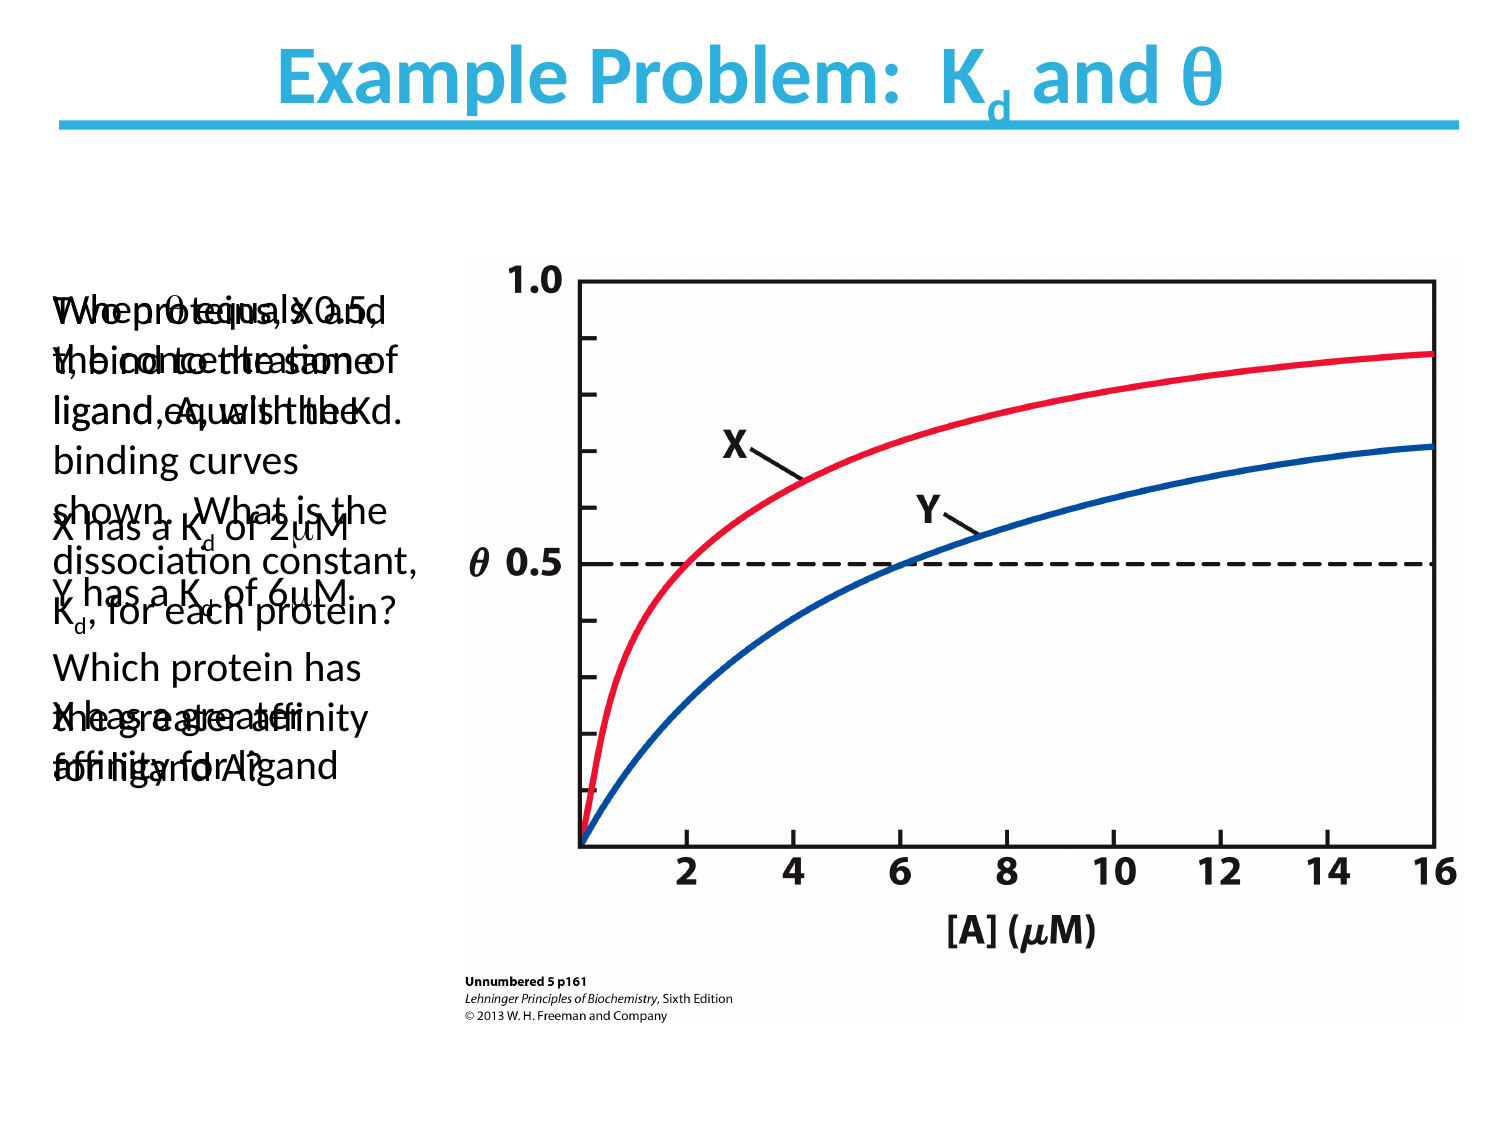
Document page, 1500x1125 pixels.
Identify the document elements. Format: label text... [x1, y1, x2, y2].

text_box When q equals 0.5, the concentration of ligand equals the Kd. X has a Kd of 2mM Y has a Kd of 6mM X has a greater affinity for ligand [37, 274, 436, 938]
picture [462, 260, 1463, 1026]
text_box Example Problem: Kd and q [0, 12, 1500, 125]
